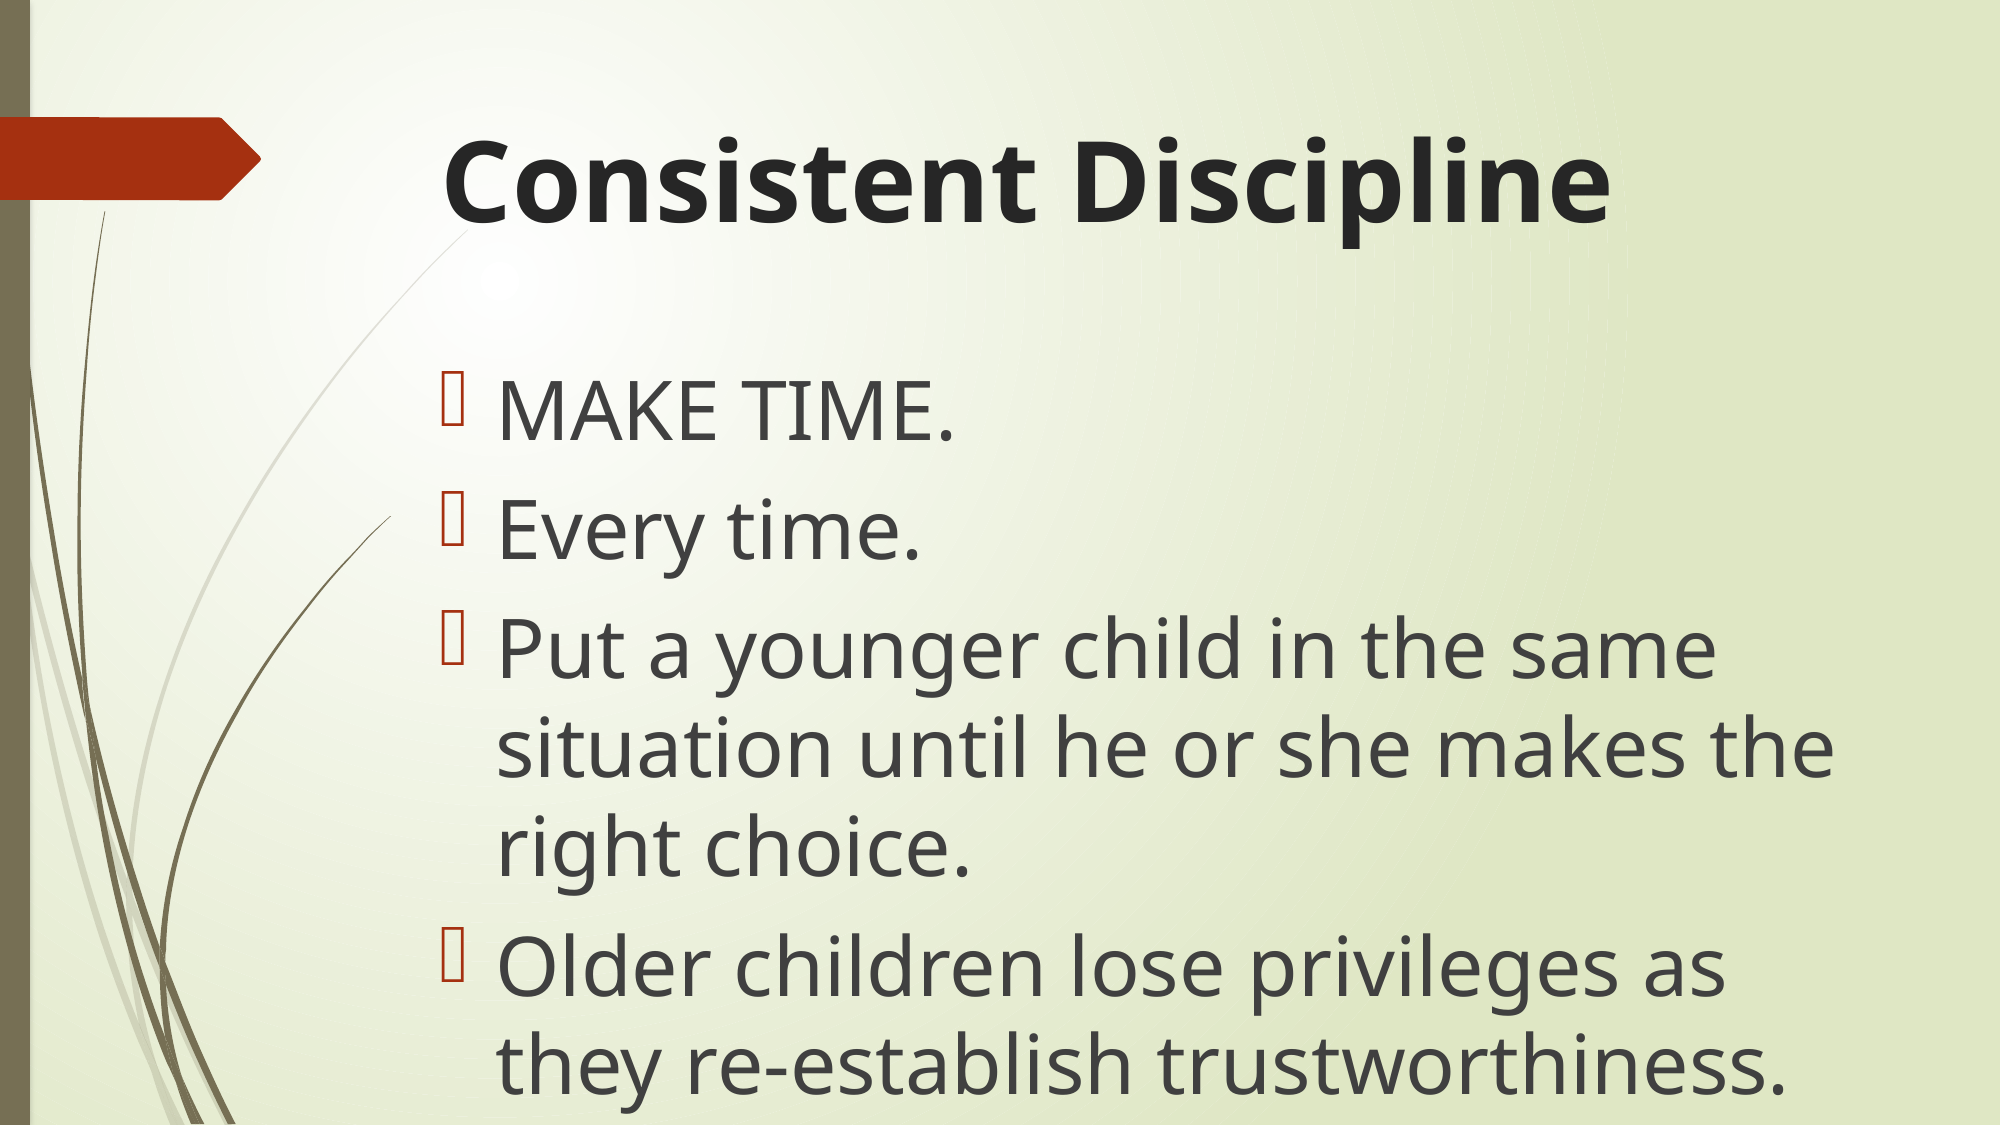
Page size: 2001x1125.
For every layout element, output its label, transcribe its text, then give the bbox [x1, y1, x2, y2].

list MAKE TIME. Every time. Put a younger child in the same situation until he or she makes the right choice. Older children lose privileges as they re-establish trustworthiness. [424, 350, 1888, 1125]
title Consistent Discipline [425, 102, 1888, 313]
